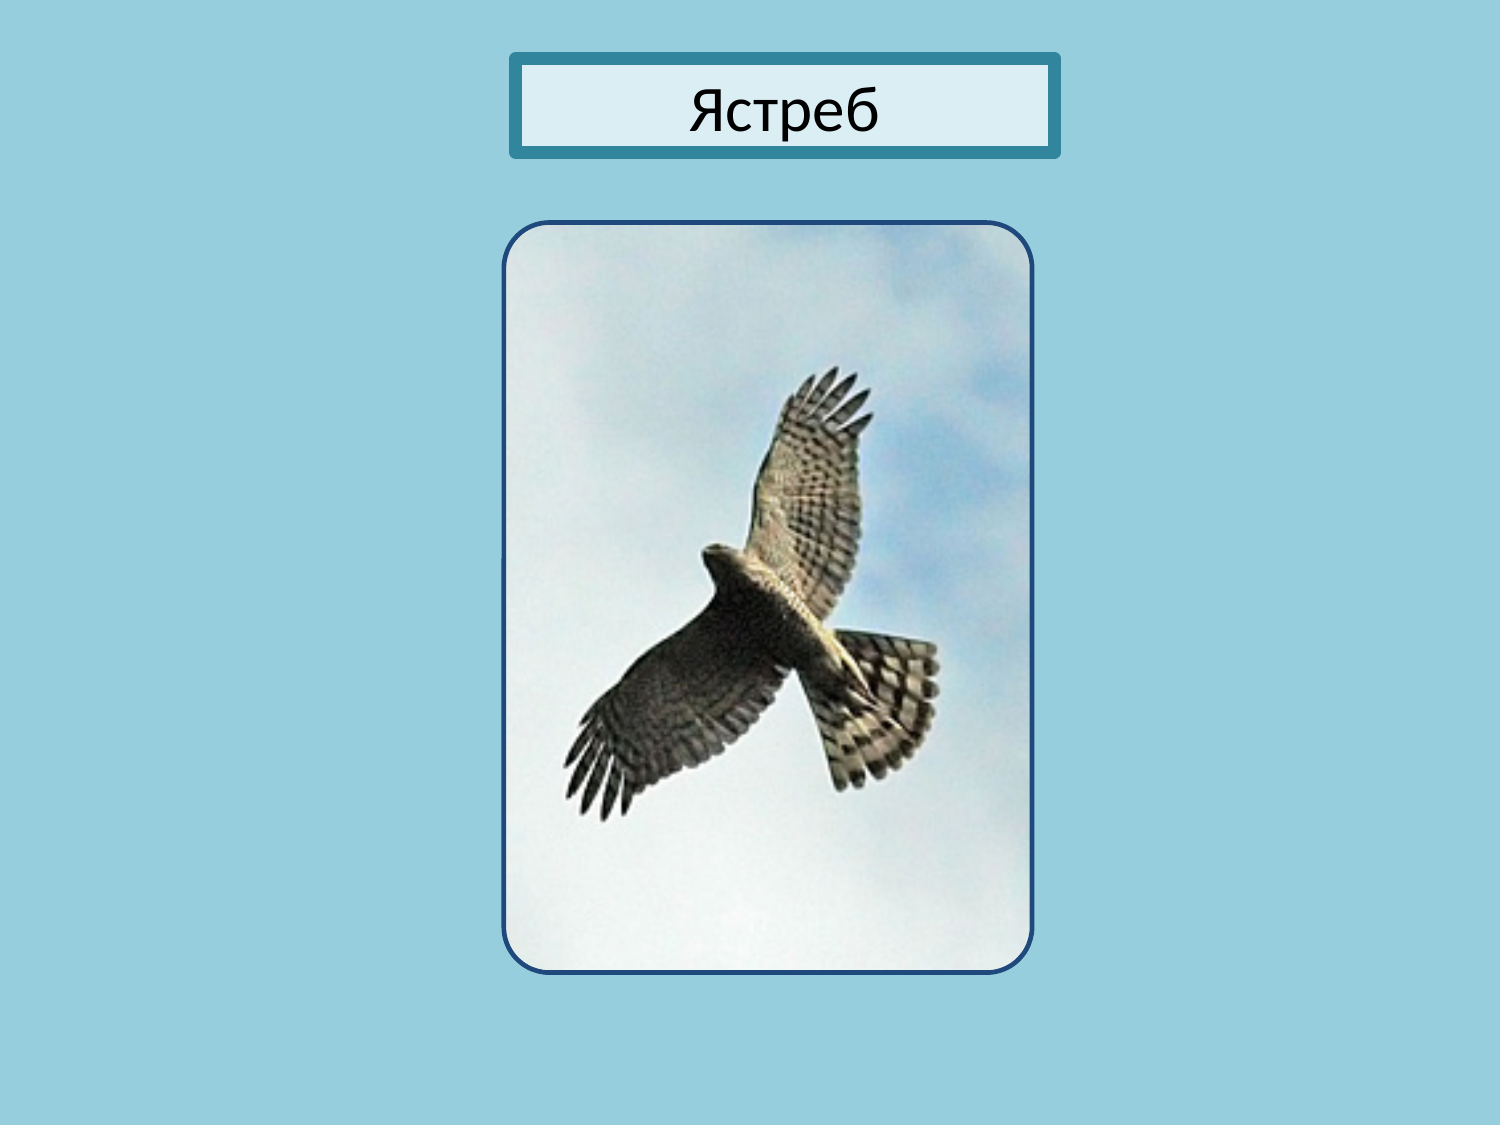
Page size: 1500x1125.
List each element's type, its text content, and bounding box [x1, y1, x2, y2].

title Ястреб [515, 58, 1055, 153]
picture [503, 222, 1033, 973]
